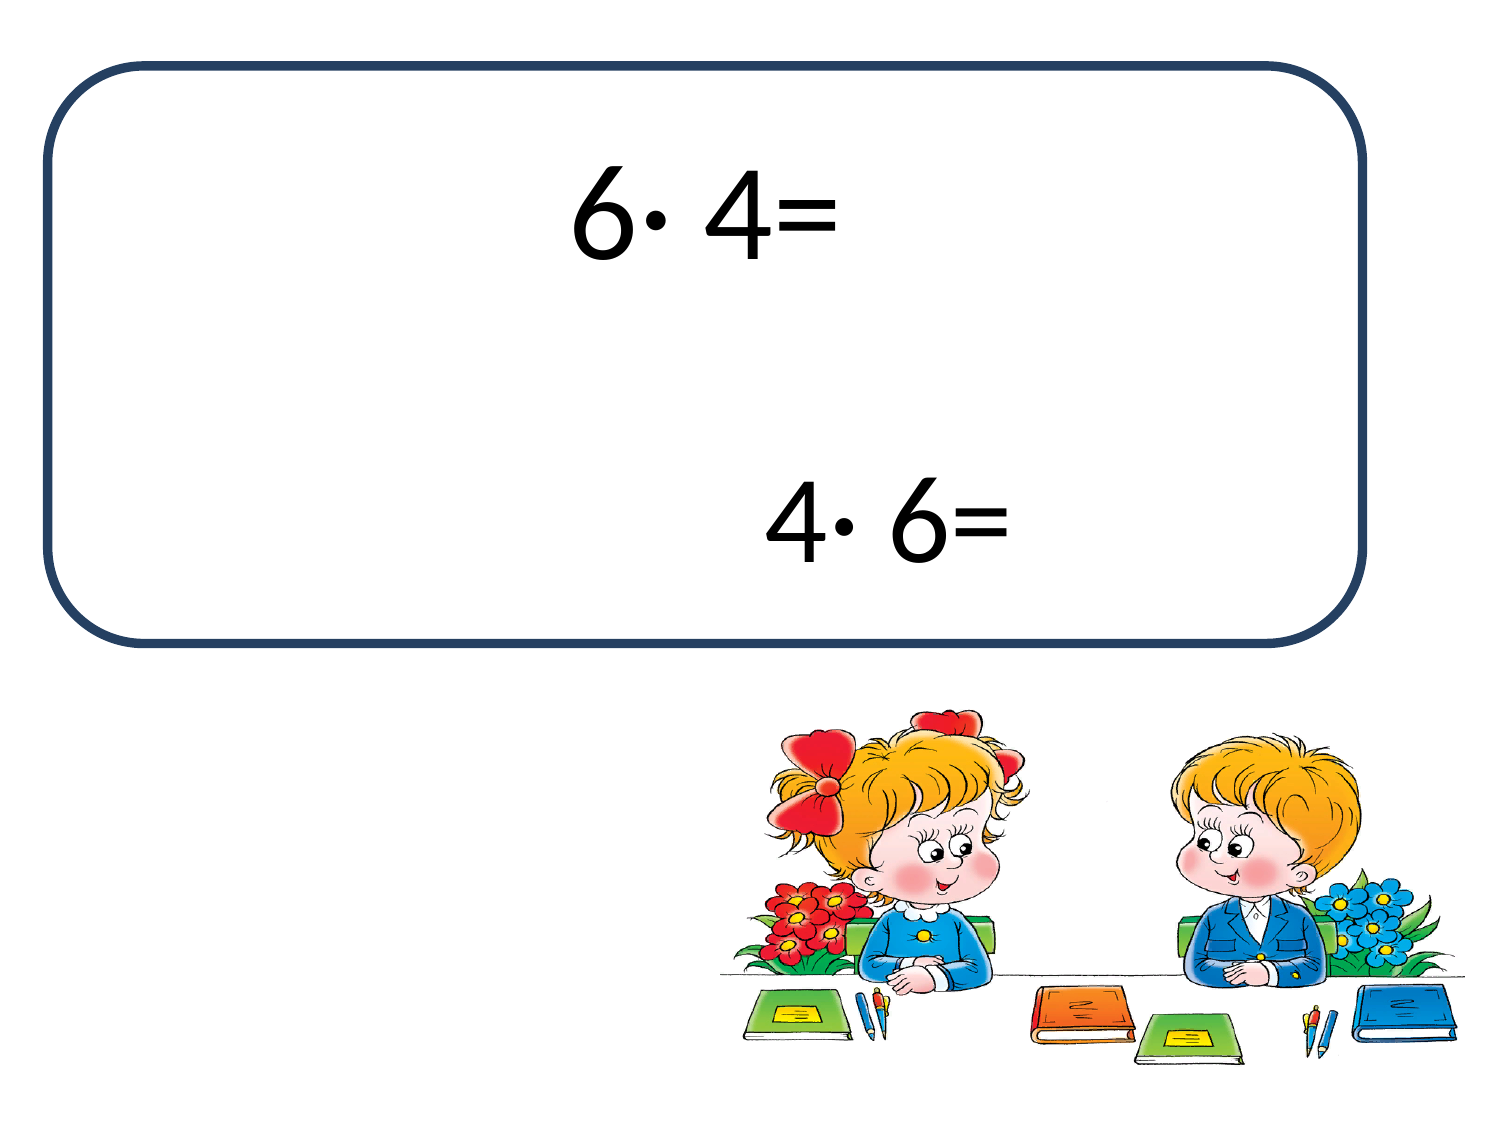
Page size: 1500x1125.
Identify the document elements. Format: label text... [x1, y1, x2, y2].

picture [719, 664, 1466, 1108]
text_box 6· 4= 4· 6= [47, 65, 1363, 644]
